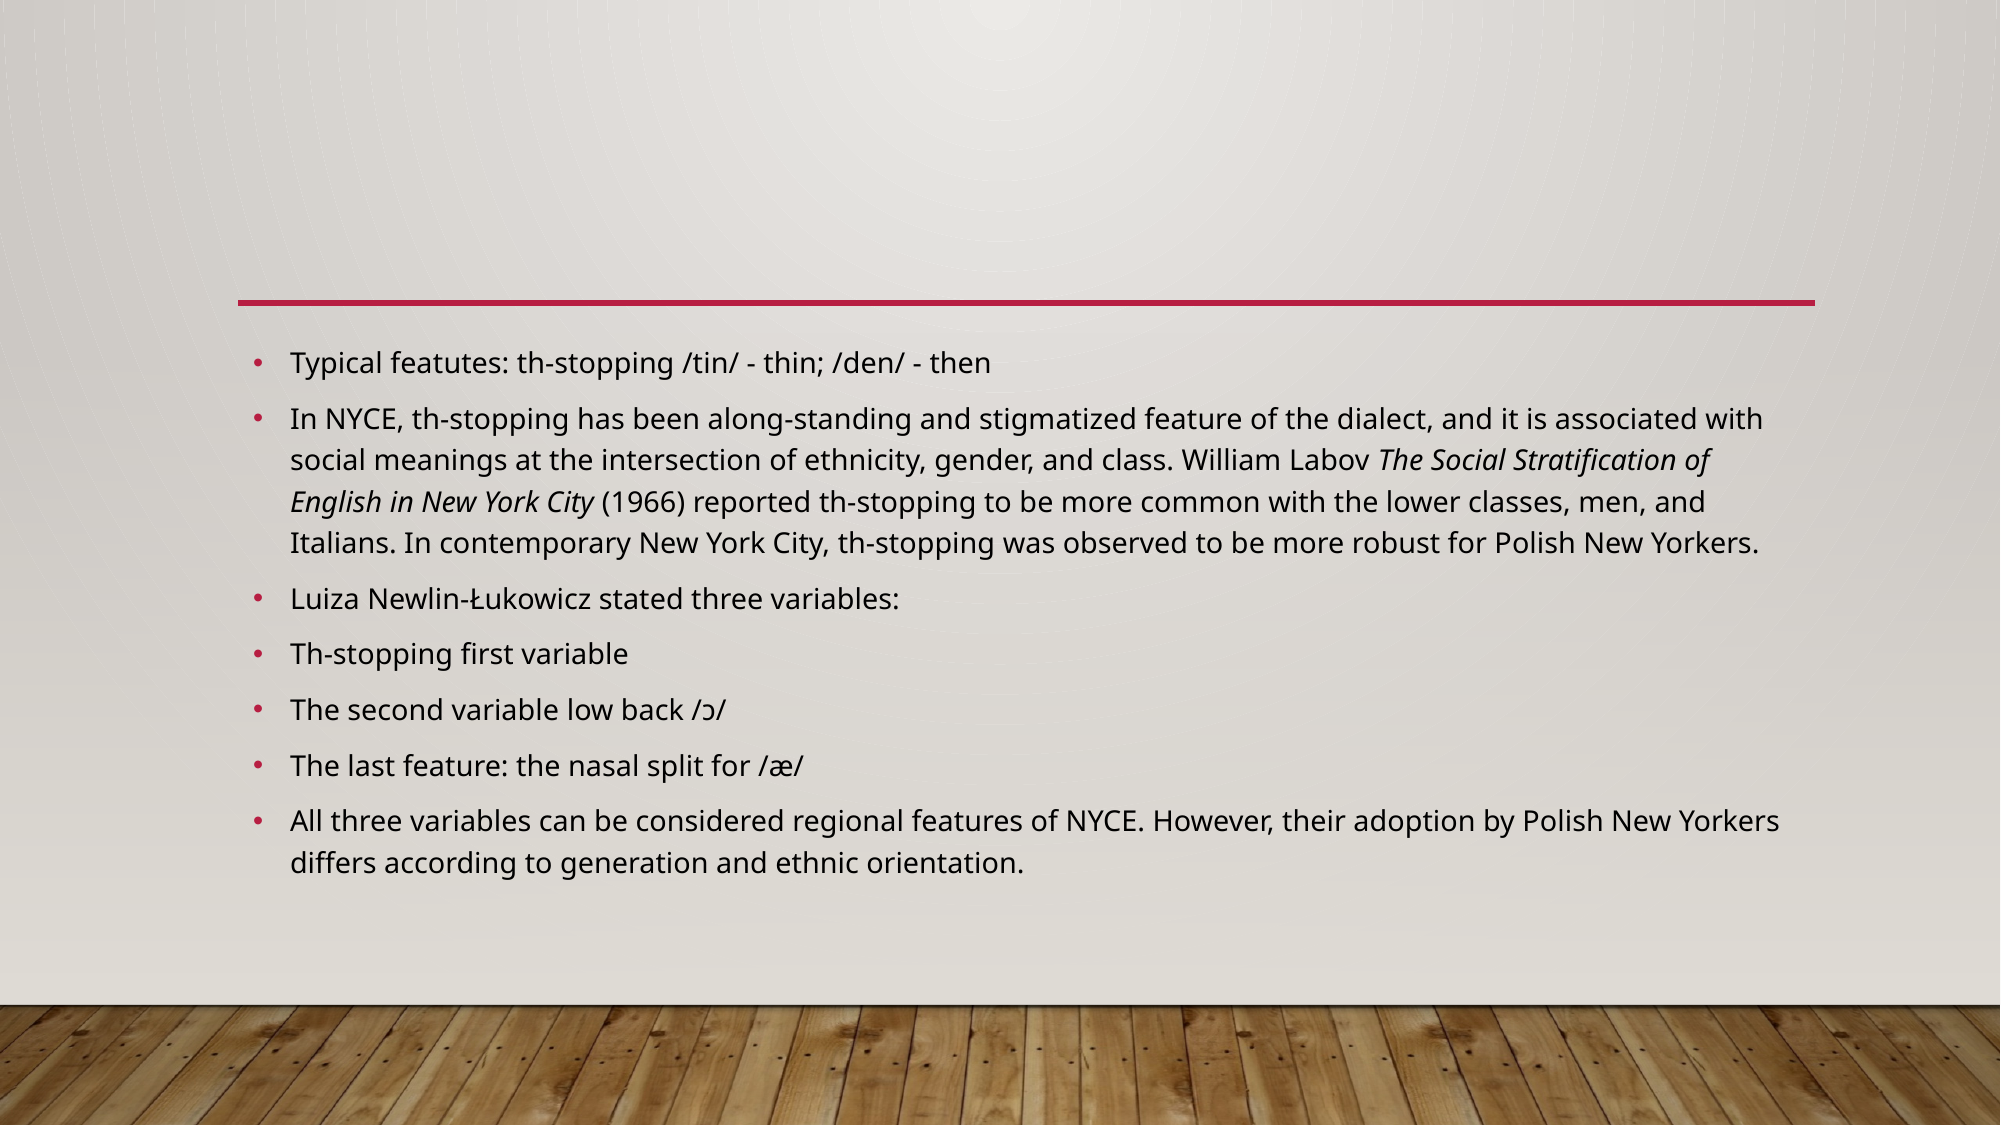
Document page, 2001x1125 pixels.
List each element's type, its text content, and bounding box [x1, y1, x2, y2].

picture [0, 1005, 2000, 1125]
list Typical featutes: th-stopping /tin/ - thin; /den/ - then In NYCE, th-stopping has been along-standing and stigmatized feature of the dialect, and it is associated with social meanings at the intersection of ethnicity, gender, and class. William Labov The Social Stratification of English in New York City (1966) reported th-stopping to be more common with the lower classes, men, and Italians. In contemporary New York City, th-stopping was observed to be more robust for Polish New Yorkers. Luiza Newlin-Łukowicz stated three variables: Th-stopping first variable The second variable low back /ɔ/ The last feature: the nasal split for /æ/ All three variables can be considered regional features of NYCE. However, their adoption by Polish New Yorkers differs according to generation and ethnic orientation. [238, 330, 1814, 897]
